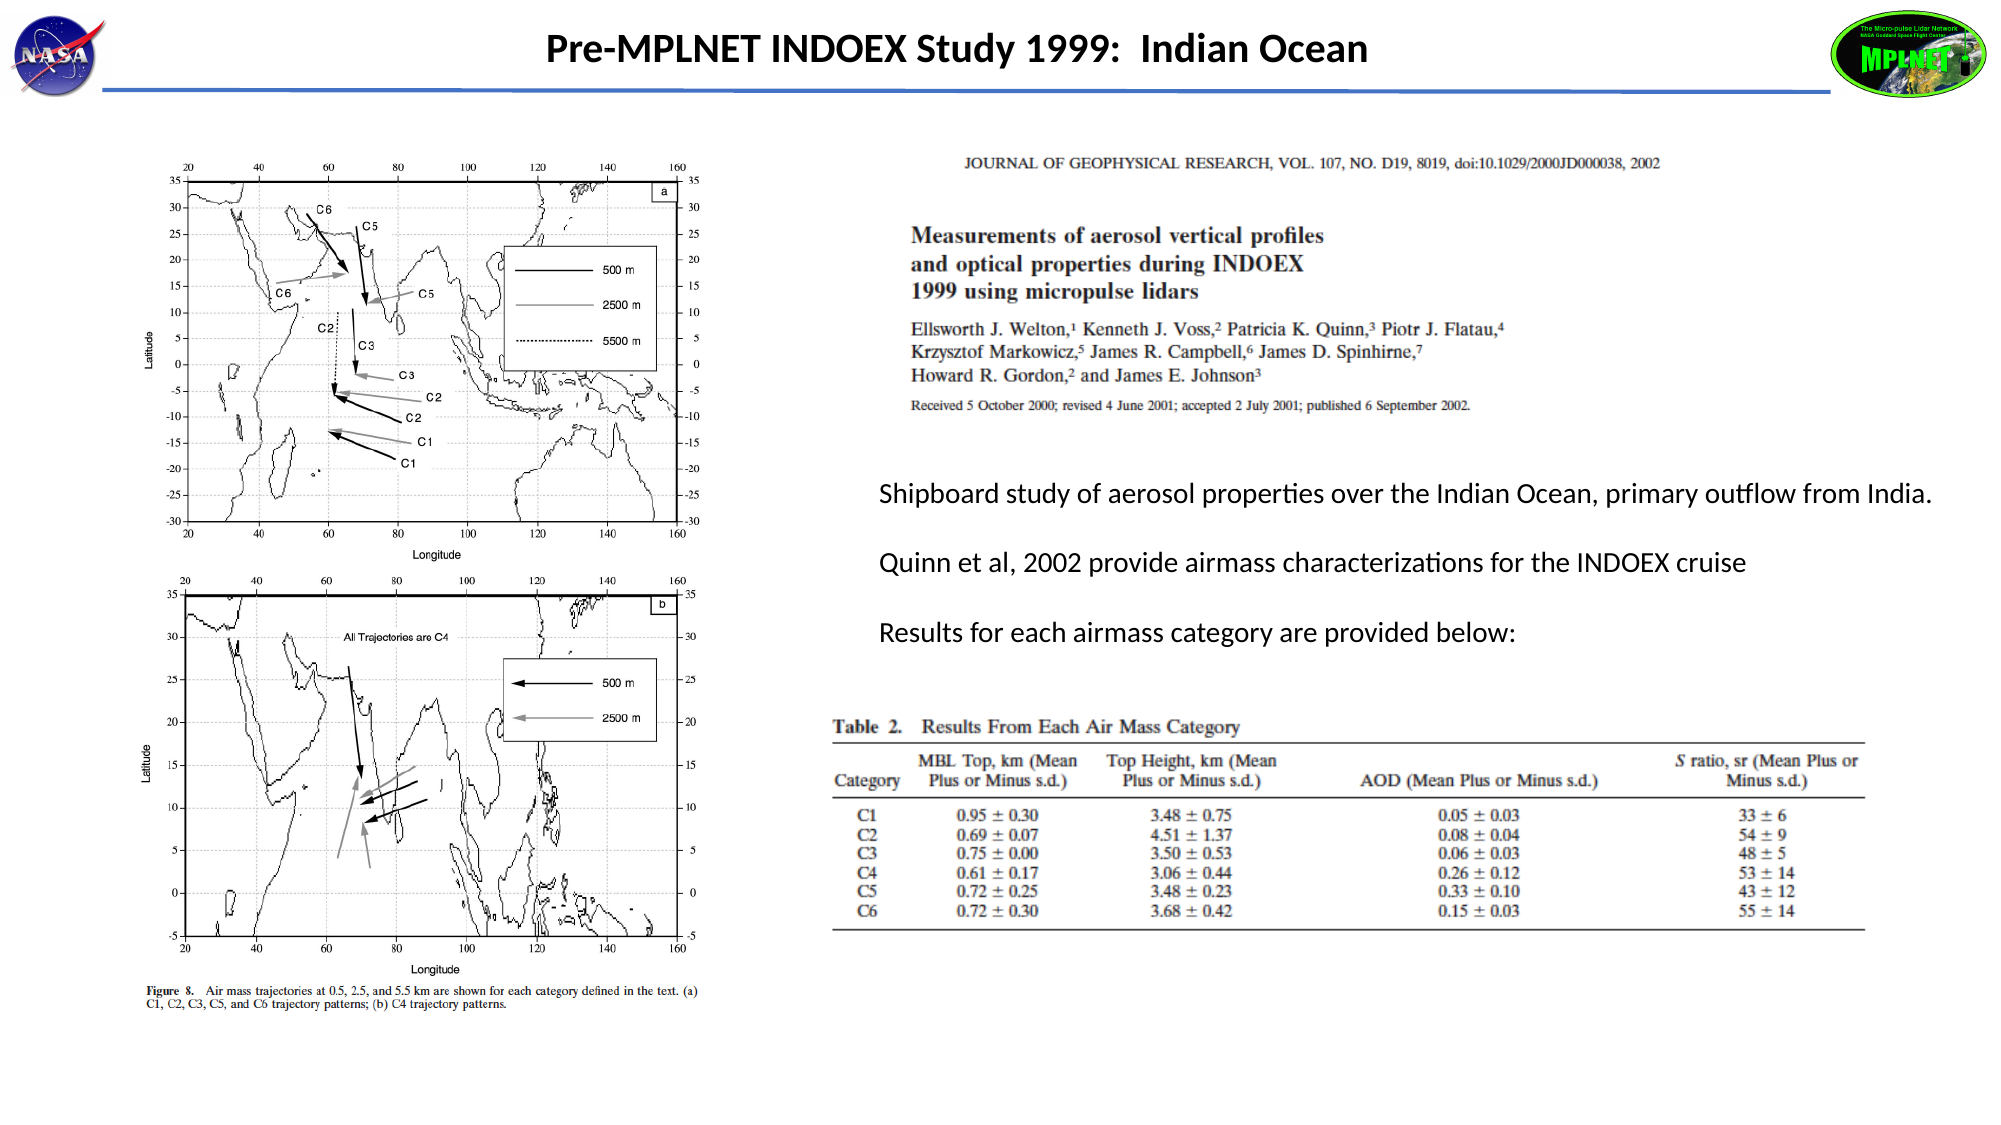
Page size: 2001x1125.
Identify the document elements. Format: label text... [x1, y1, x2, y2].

picture [132, 146, 708, 1018]
picture [0, 12, 113, 97]
picture [816, 703, 1882, 949]
text_box Pre-MPLNET INDOEX Study 1999: Indian Ocean [531, 13, 1385, 78]
text_box Shipboard study of aerosol properties over the Indian Ocean, primary outflow from India. Quinn et al, 2002 provide airmass characterizations for the INDOEX cruise Results for each airmass category are provided below: [864, 466, 1949, 656]
picture [1827, 7, 1991, 102]
picture [894, 146, 1673, 422]
